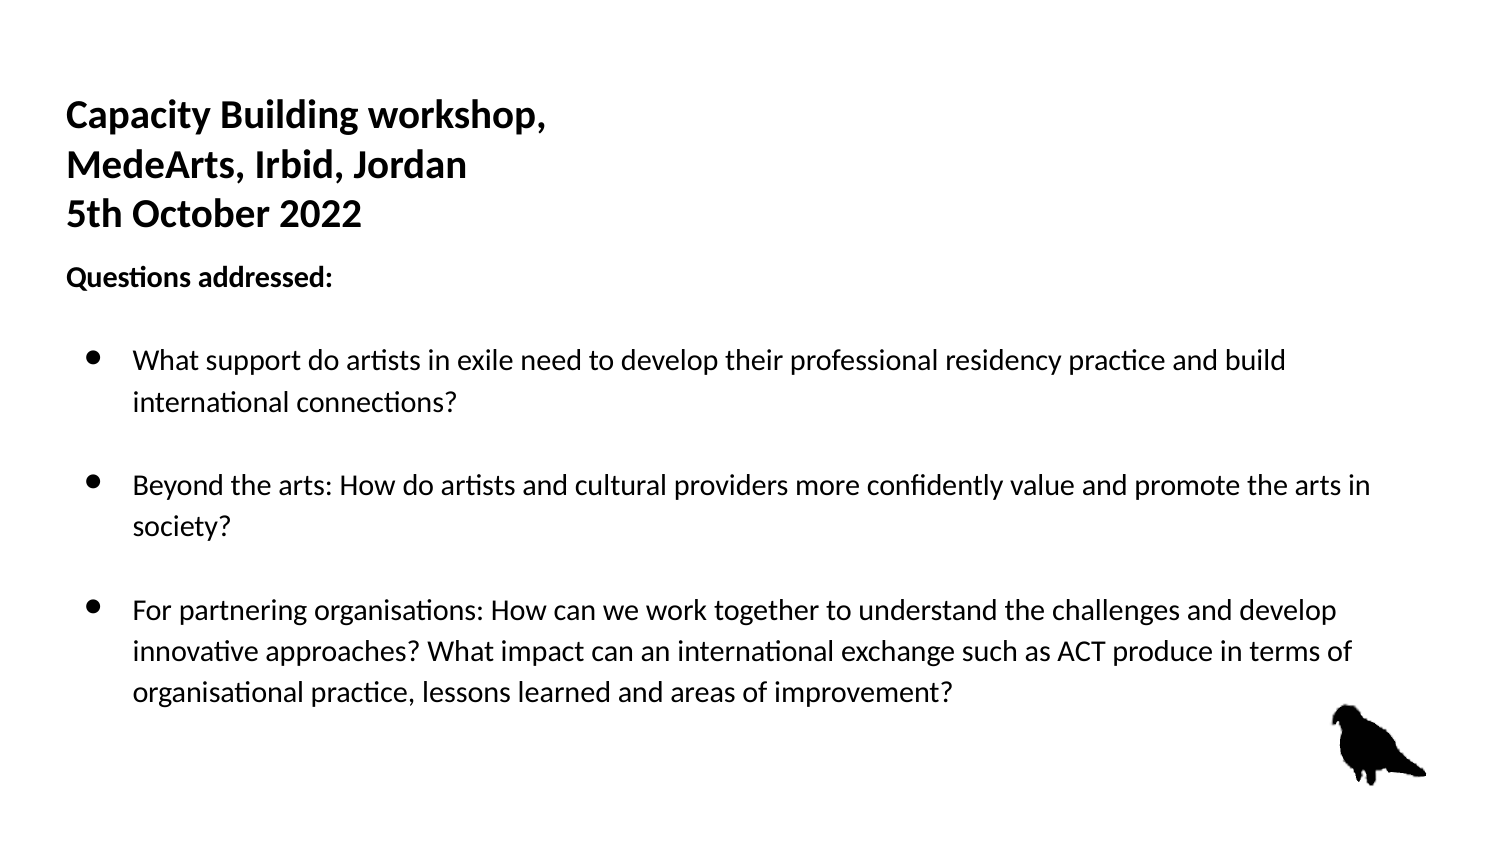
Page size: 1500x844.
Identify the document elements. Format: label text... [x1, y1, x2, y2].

title Capacity Building workshop, MedeArts, Irbid, Jordan 5th October 2022 [51, 72, 1449, 189]
picture [1300, 667, 1473, 809]
list Questions addressed: What support do artists in exile need to develop their professional residency practice and build international connections? Beyond the arts: How do artists and cultural providers more confidently value and promote the arts in society? For partnering organisations: How can we work together to understand the challenges and develop innovative approaches? What impact can an international exchange such as ACT produce in terms of organisational practice, lessons learned and areas of improvement? [51, 189, 1449, 750]
